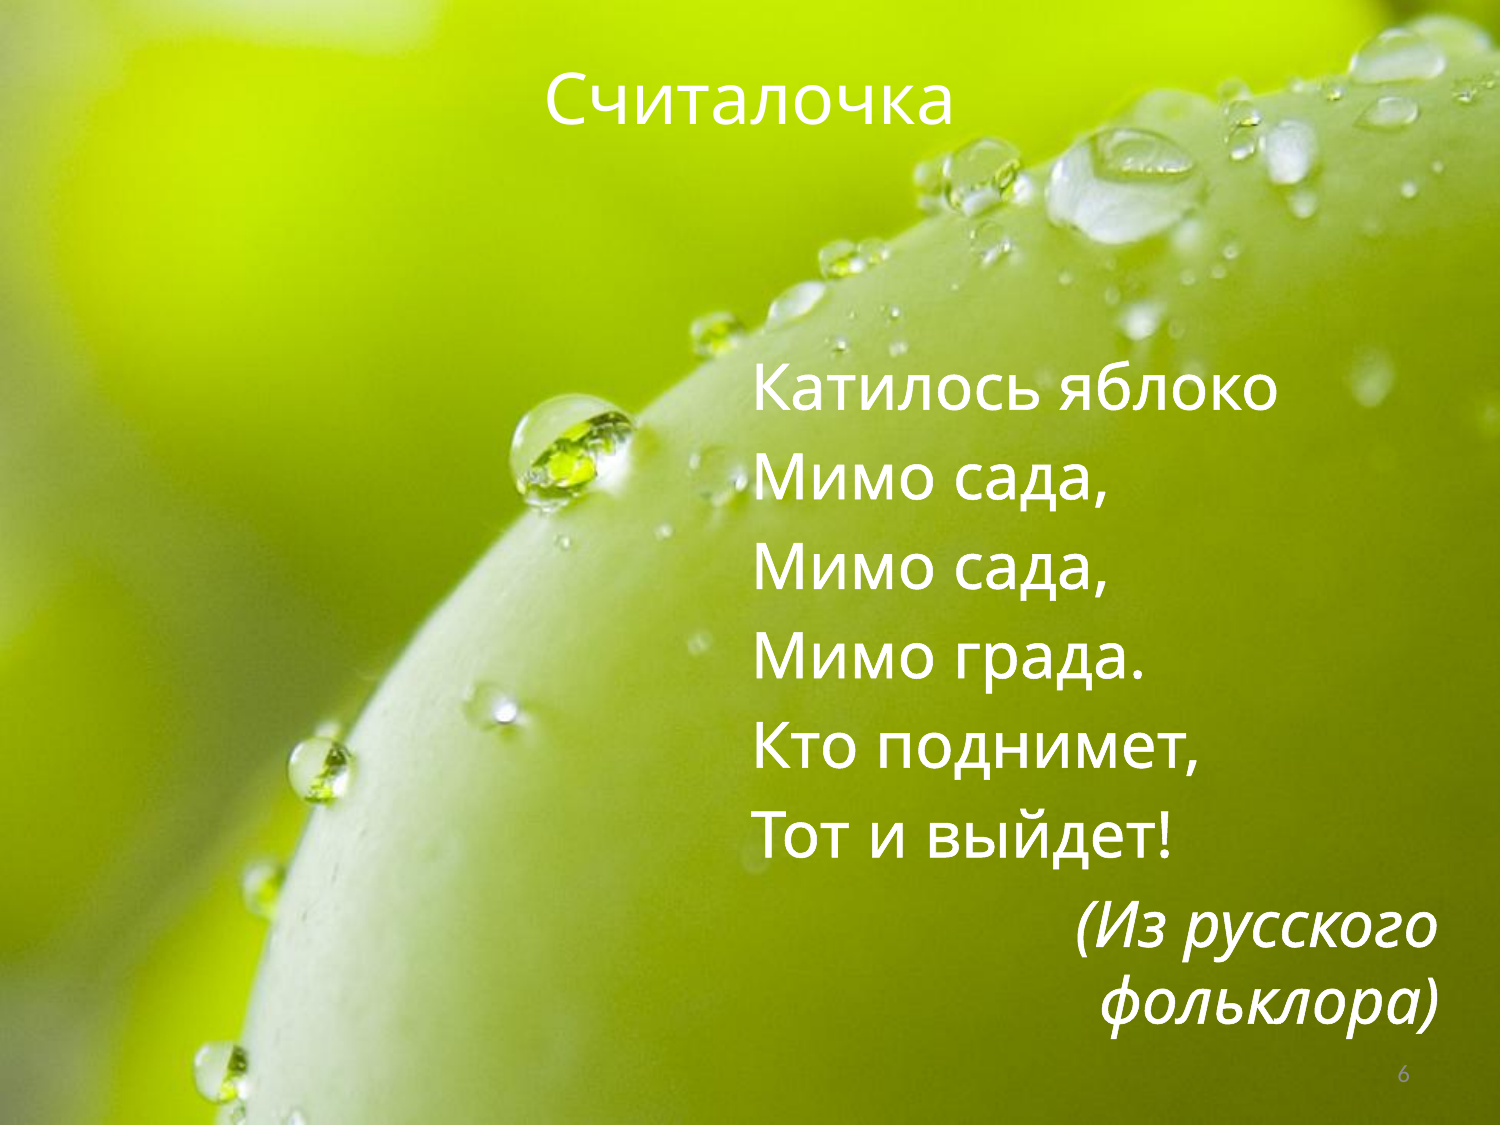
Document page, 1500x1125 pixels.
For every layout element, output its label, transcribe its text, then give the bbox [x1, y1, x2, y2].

title Считалочка [75, 45, 1425, 233]
slide_number 6 [1074, 1042, 1425, 1103]
picture [0, 0, 1500, 1125]
list Катилось яблоко Мимо сада, Мимо сада, Мимо града. Кто поднимет, Тот и выйдет! (Из русского фольклора) [679, 338, 1455, 1047]
